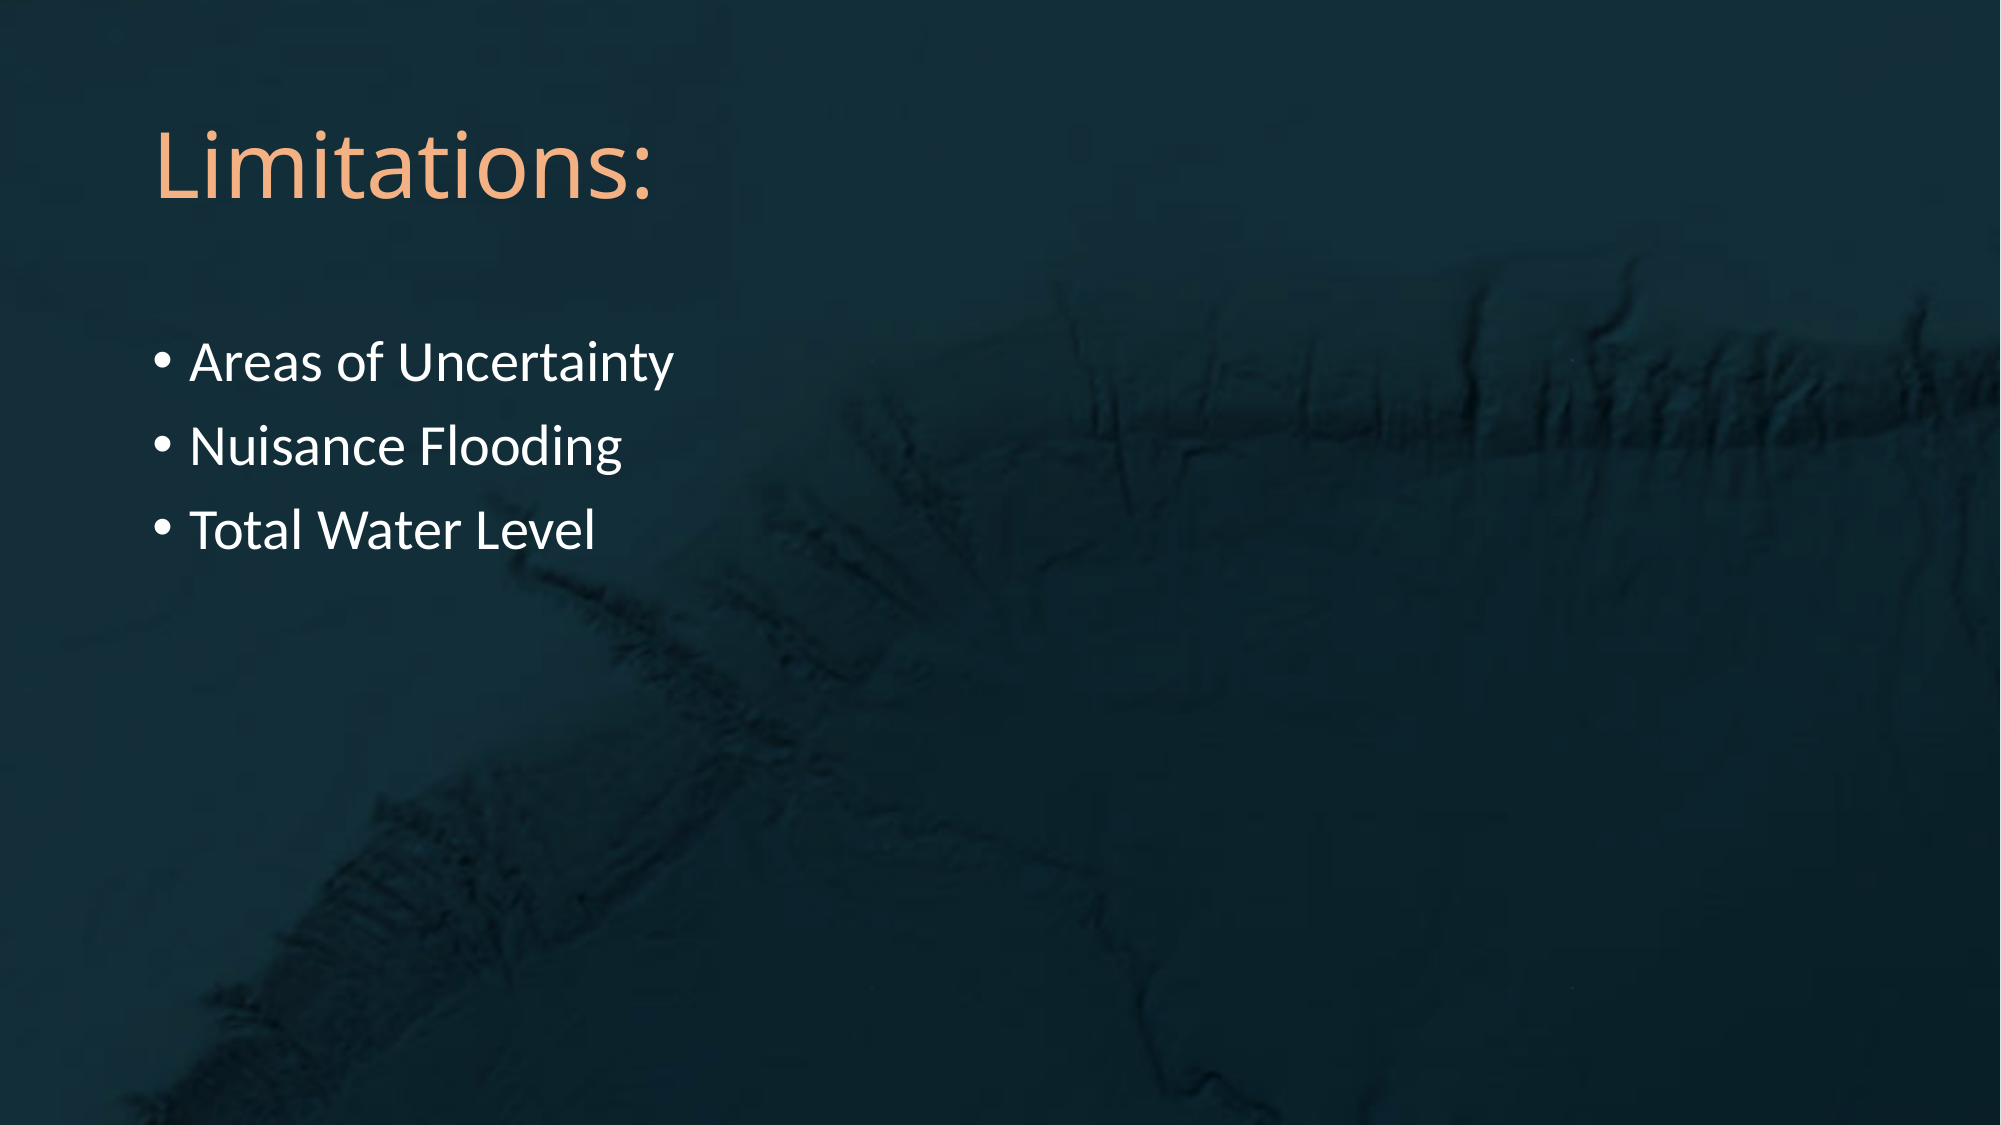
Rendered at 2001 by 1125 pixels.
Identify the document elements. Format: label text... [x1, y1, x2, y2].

title Limitations: [137, 59, 1863, 278]
list Areas of Uncertainty Nuisance Flooding Total Water Level [137, 323, 1863, 1038]
picture [0, 0, 2001, 1125]
